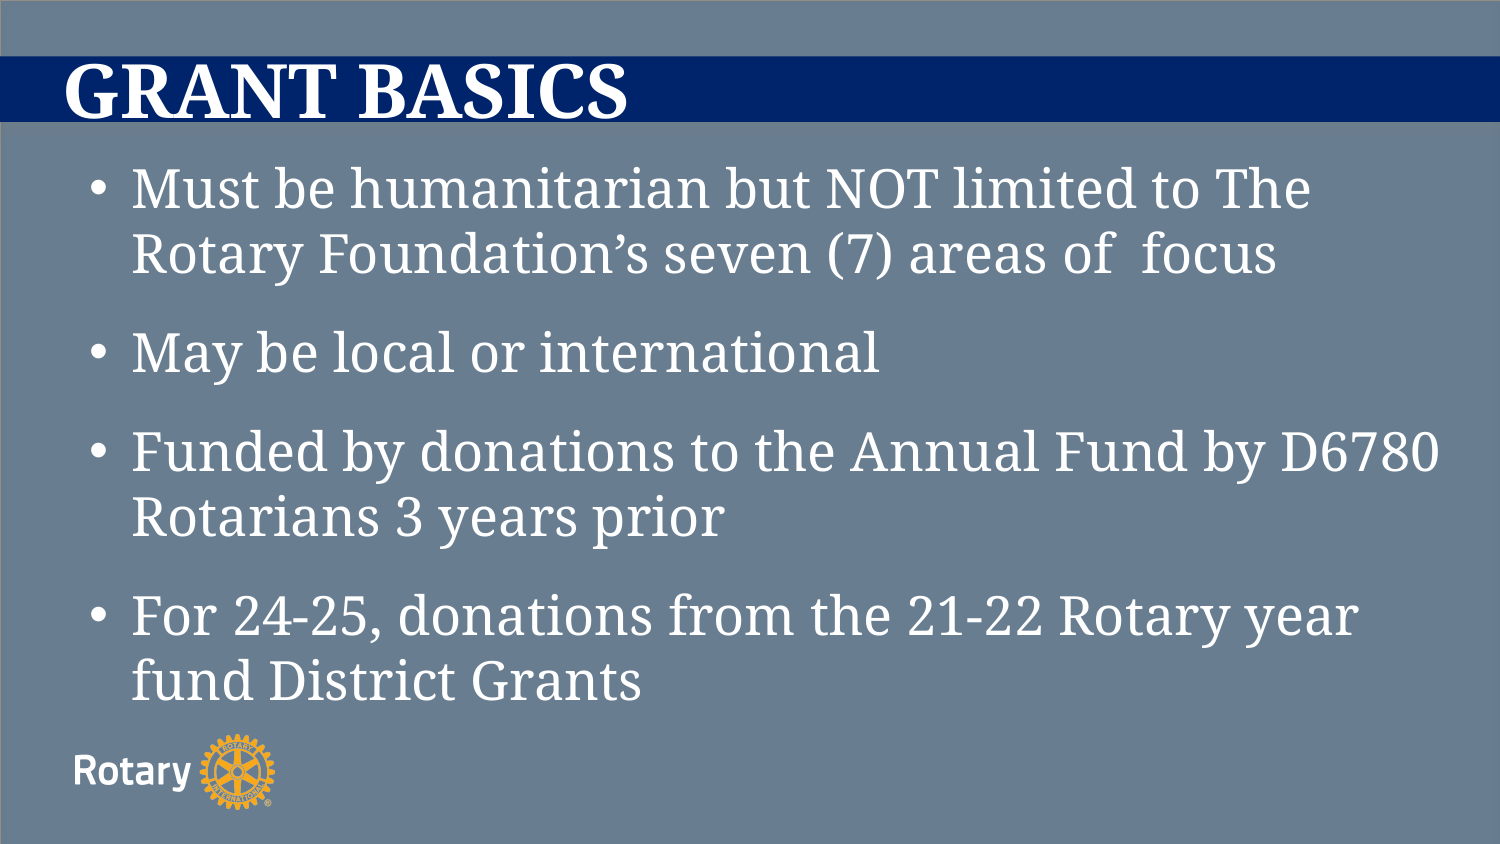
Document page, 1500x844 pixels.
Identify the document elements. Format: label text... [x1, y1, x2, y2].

list Must be humanitarian but NOT limited to The Rotary Foundation’s seven (7) areas of focus May be local or international Funded by donations to the Annual Fund by D6780 Rotarians 3 years prior For 24-25, donations from the 21-22 Rotary year fund District Grants [75, 146, 1463, 735]
title GRANT BASICS [62, 56, 1500, 122]
picture [75, 735, 275, 810]
